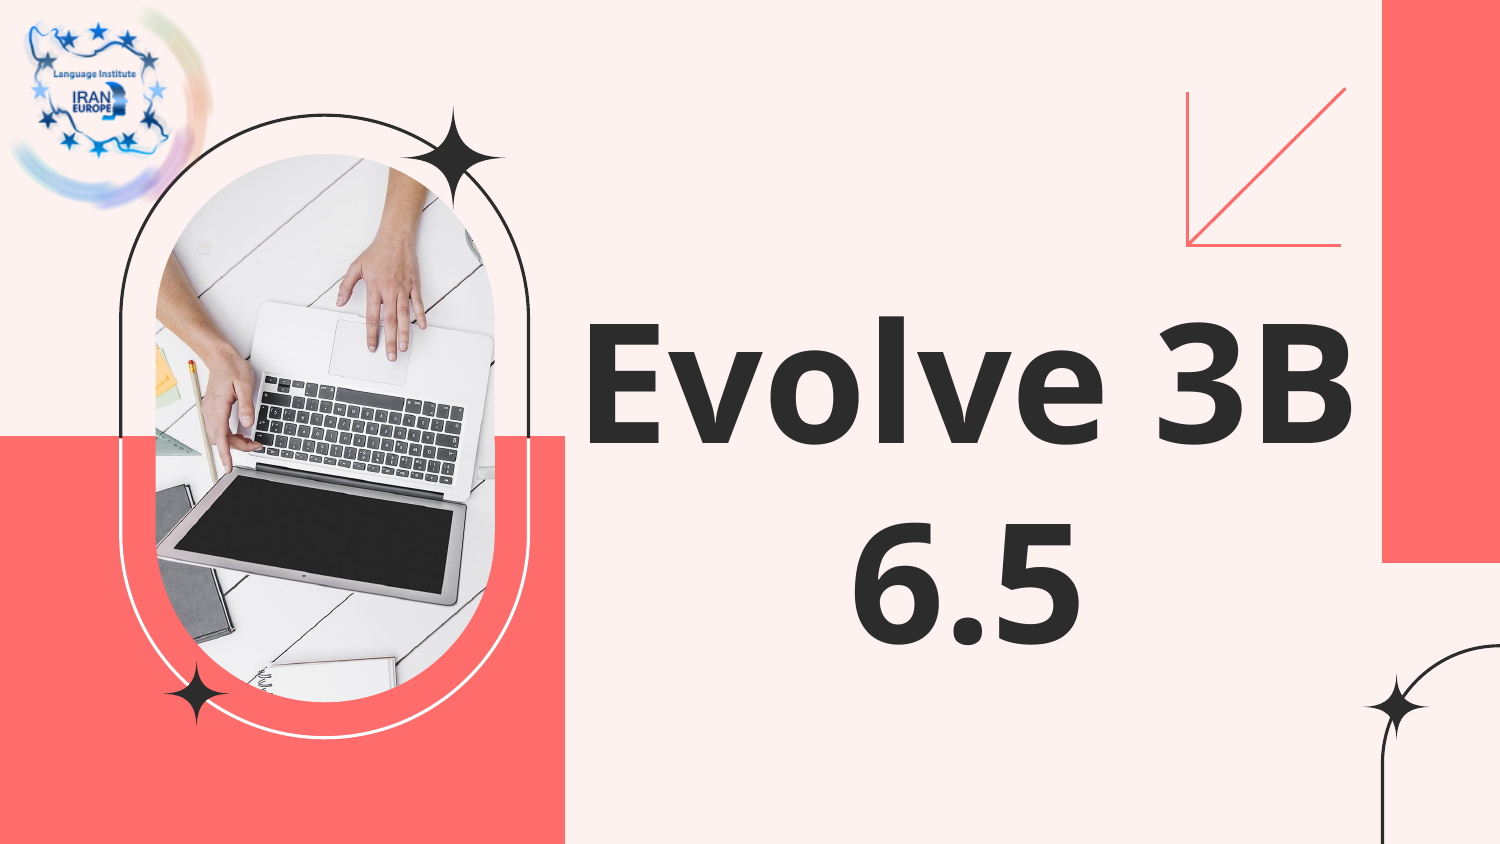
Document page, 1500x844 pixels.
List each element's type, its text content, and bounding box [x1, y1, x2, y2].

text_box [501, 222, 637, 631]
text_box [430, 106, 476, 152]
title Evolve 3B 6.5 [641, 262, 1500, 487]
picture [0, 0, 495, 703]
text_box [193, 710, 200, 727]
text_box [1187, 87, 1346, 246]
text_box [12, 225, 150, 631]
